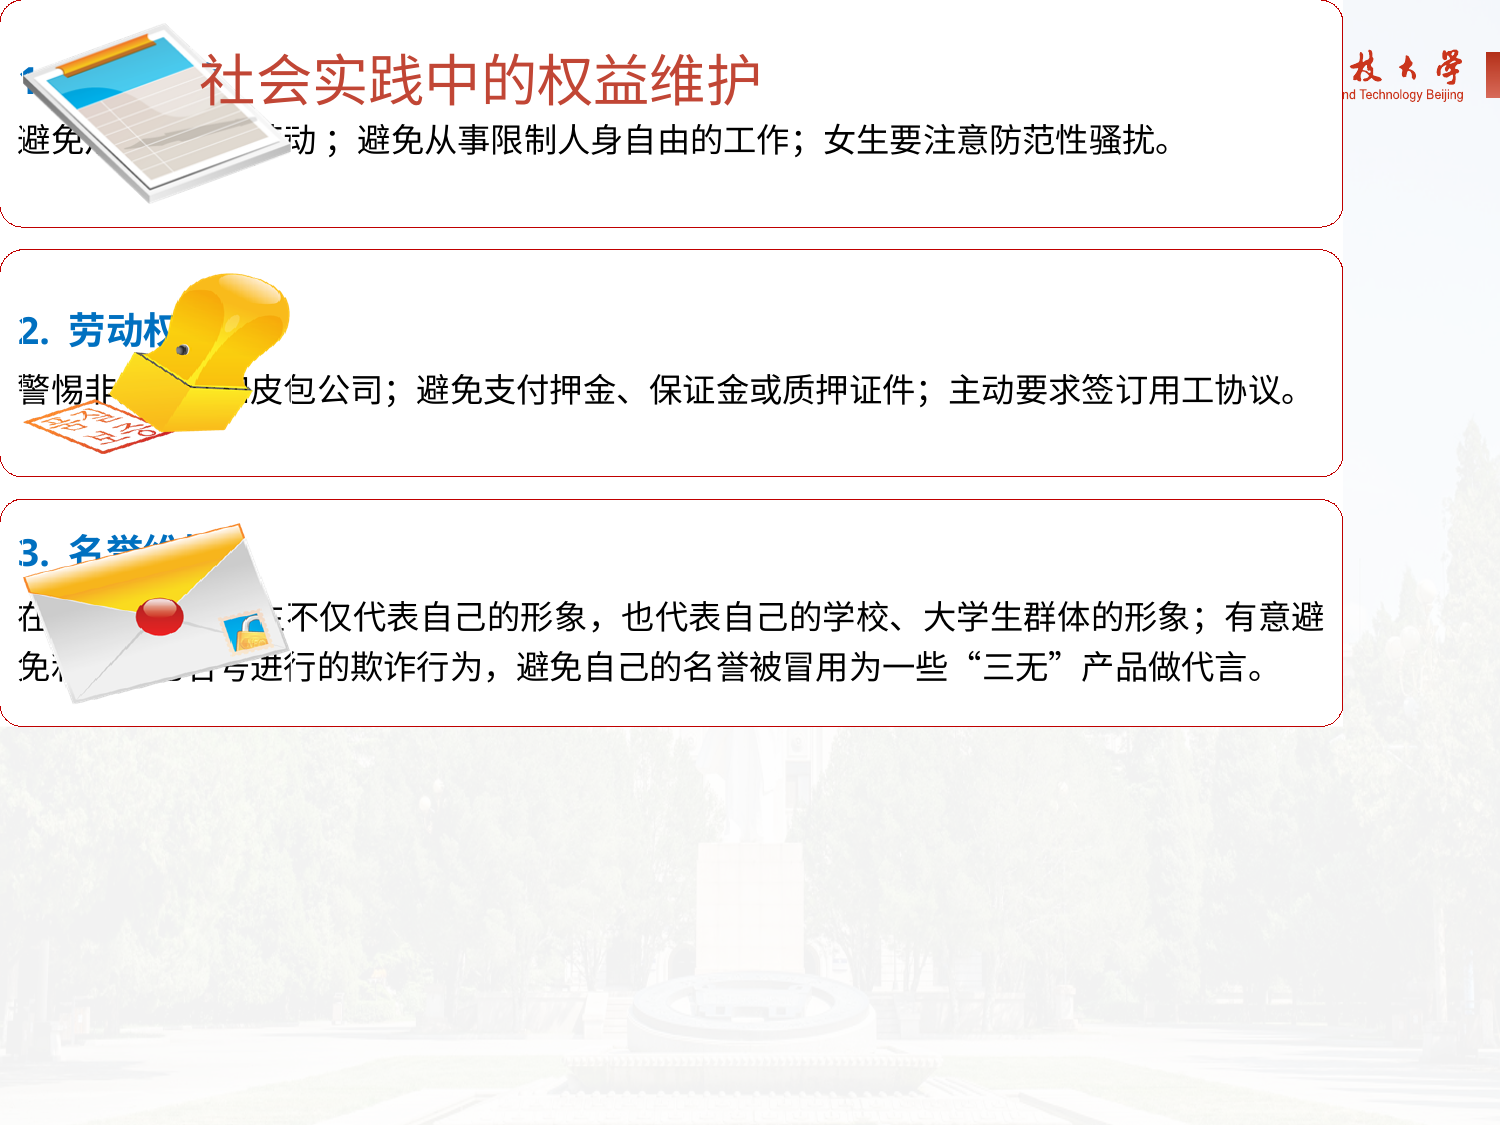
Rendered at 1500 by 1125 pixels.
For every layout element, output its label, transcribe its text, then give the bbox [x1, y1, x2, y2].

picture [24, 24, 290, 203]
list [78, 313, 1422, 1041]
text_box 社会实践中的权益维护 [185, 38, 964, 121]
picture [24, 523, 78, 703]
picture [24, 274, 290, 453]
